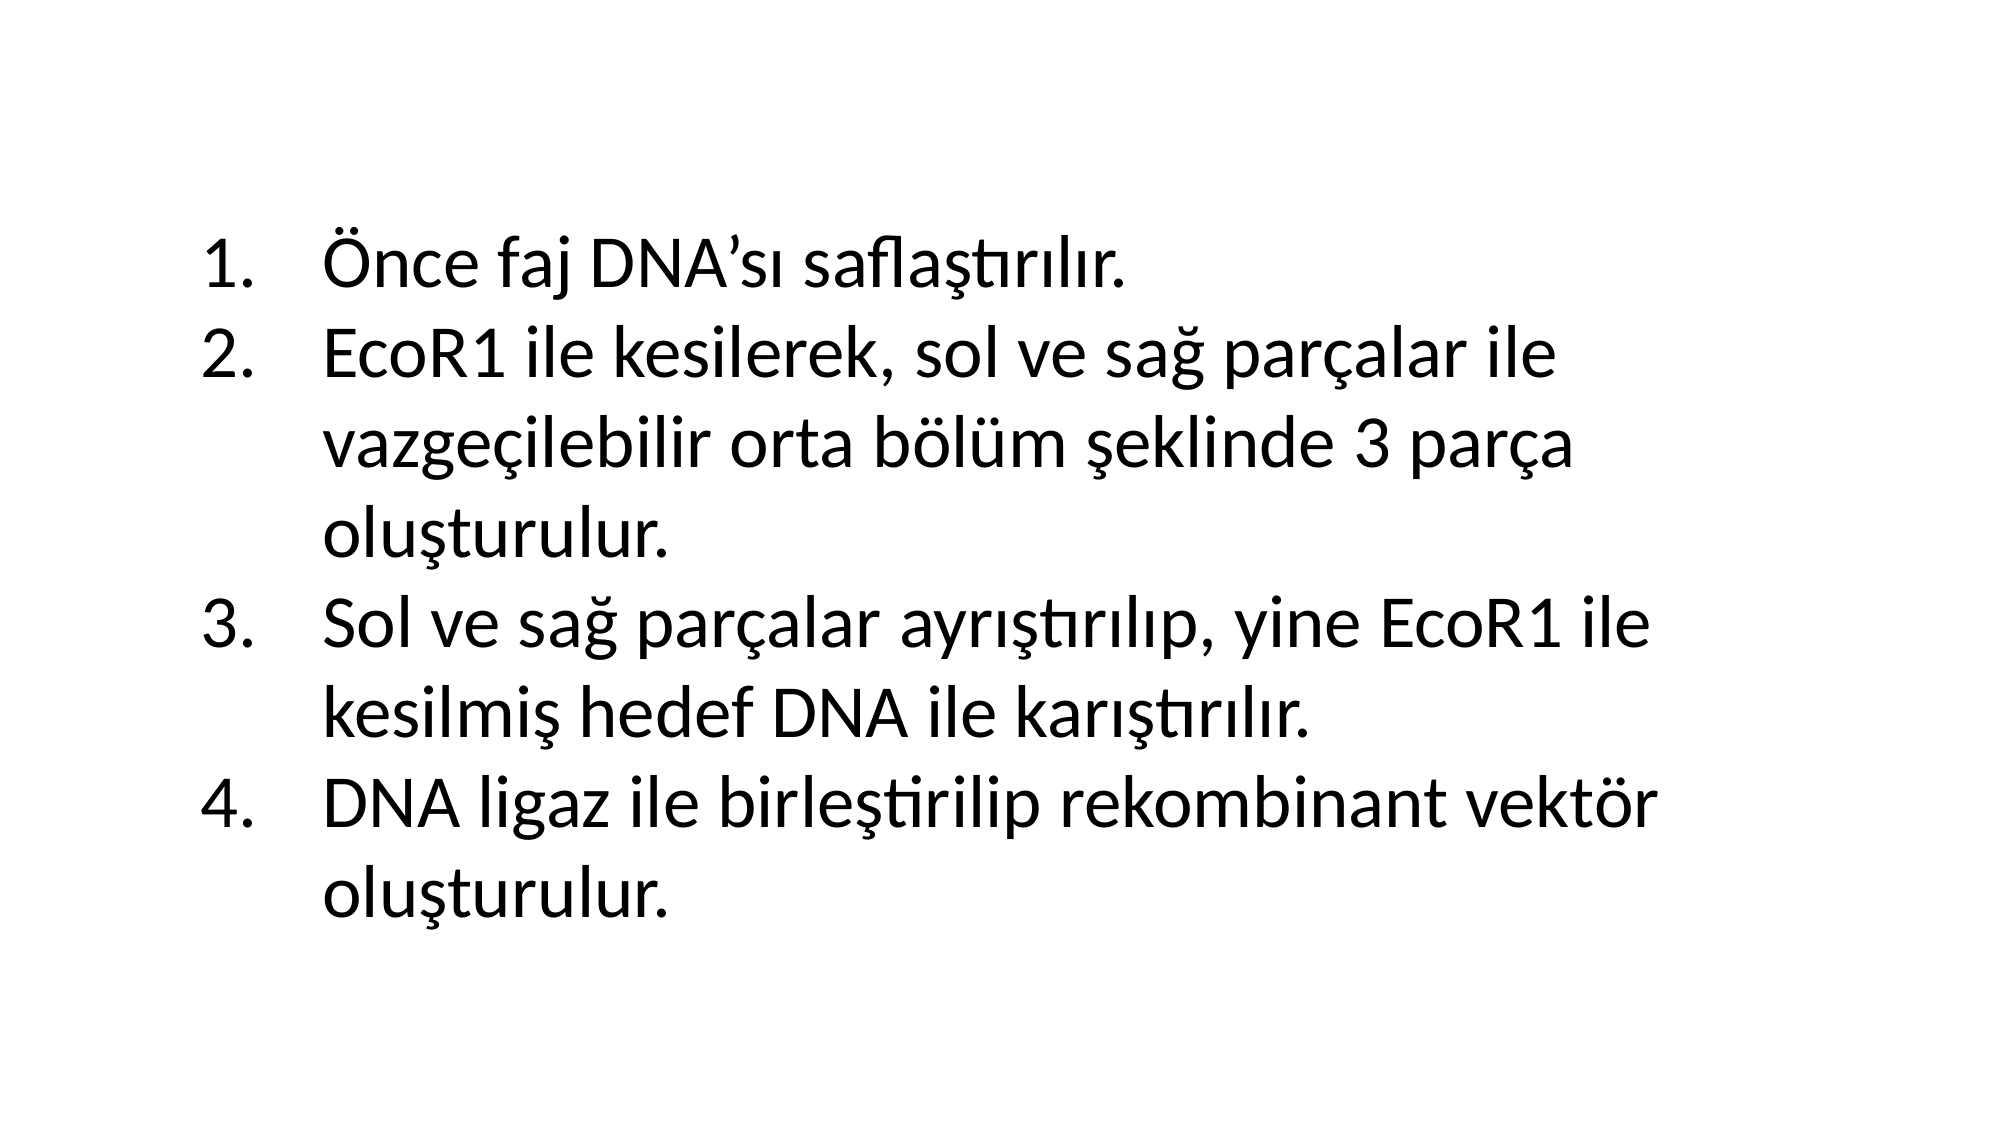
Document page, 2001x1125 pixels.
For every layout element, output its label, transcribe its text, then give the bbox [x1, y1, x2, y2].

text_box Önce faj DNA’sı saflaştırılır. EcoR1 ile kesilerek, sol ve sağ parçalar ile vazgeçilebilir orta bölüm şeklinde 3 parça oluşturulur. Sol ve sağ parçalar ayrıştırılıp, yine EcoR1 ile kesilmiş hedef DNA ile karıştırılır. DNA ligaz ile birleştirilip rekombinant vektör oluşturulur. [185, 204, 1861, 940]
